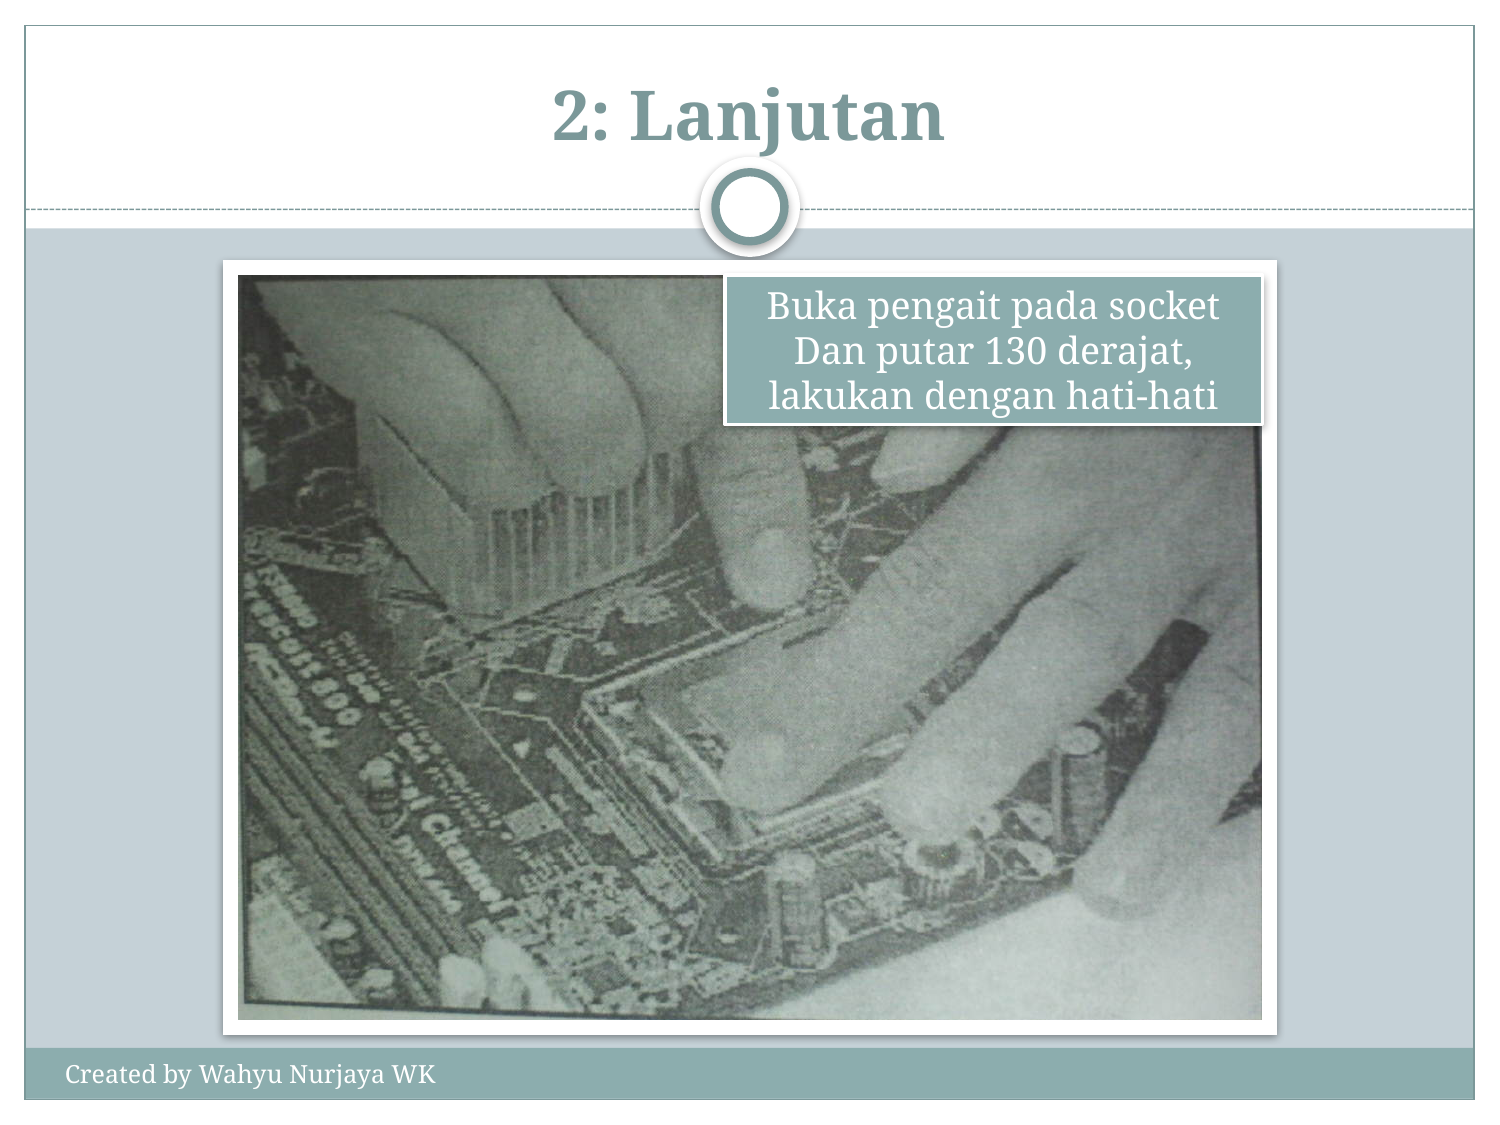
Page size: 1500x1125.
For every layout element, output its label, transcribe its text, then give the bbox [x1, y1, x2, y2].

footer Created by Wahyu Nurjaya WK [50, 1051, 638, 1112]
picture [237, 274, 1263, 1021]
title 2: Lanjutan [49, 37, 1450, 162]
